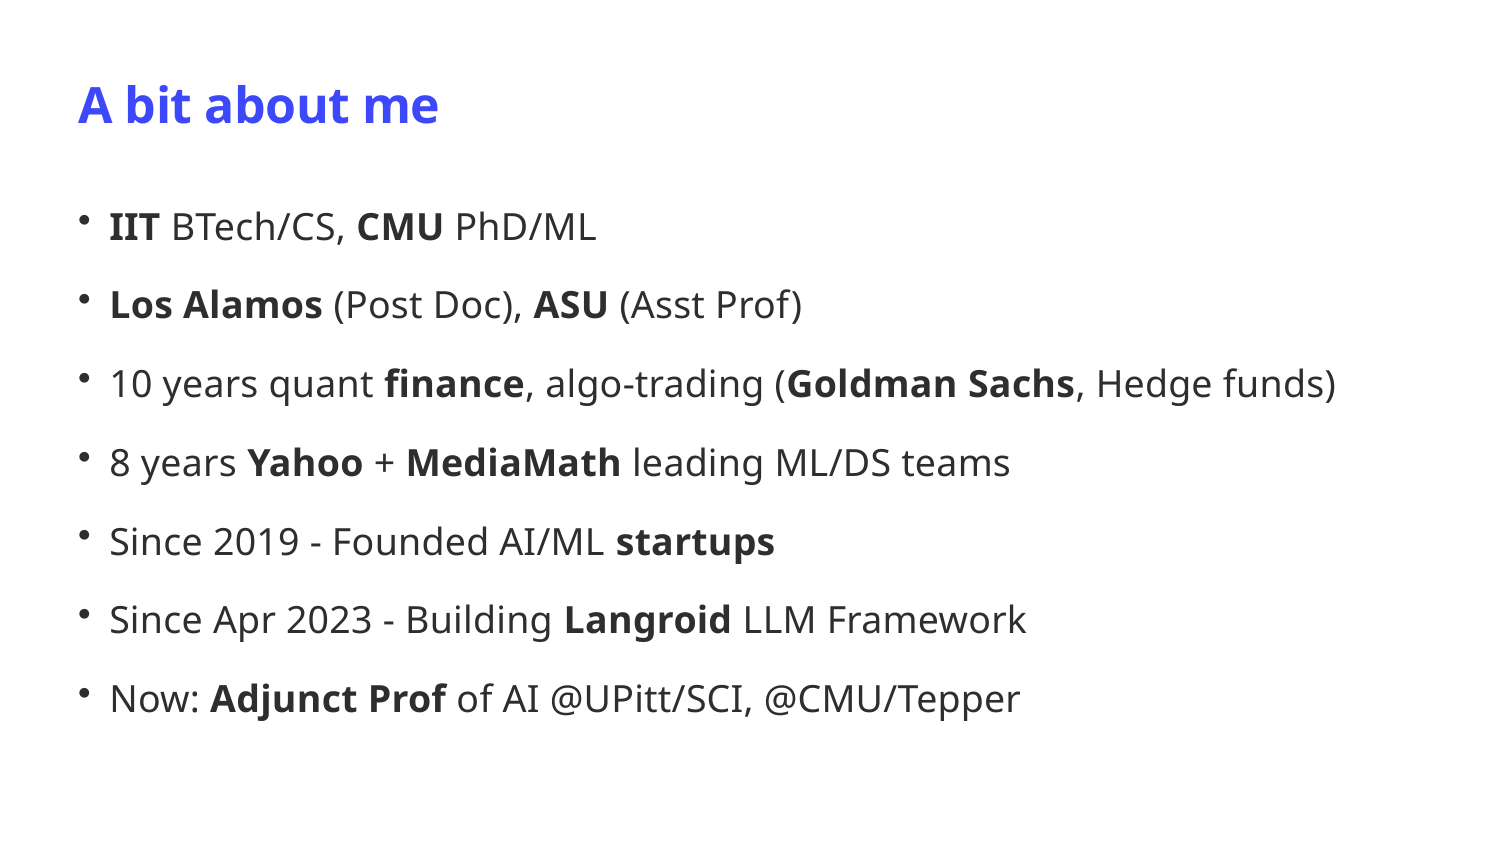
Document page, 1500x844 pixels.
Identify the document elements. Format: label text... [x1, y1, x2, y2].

text_box A bit about me [78, 78, 1422, 134]
text_box IIT BTech/CS, CMU PhD/ML Los Alamos (Post Doc), ASU (Asst Prof) 10 years quant finance, algo-trading (Goldman Sachs, Hedge funds) 8 years Yahoo + MediaMath leading ML/DS teams Since 2019 - Founded AI/ML startups Since Apr 2023 - Building Langroid LLM Framework Now: Adjunct Prof of AI @UPitt/SCI, @CMU/Tepper [78, 187, 1414, 720]
